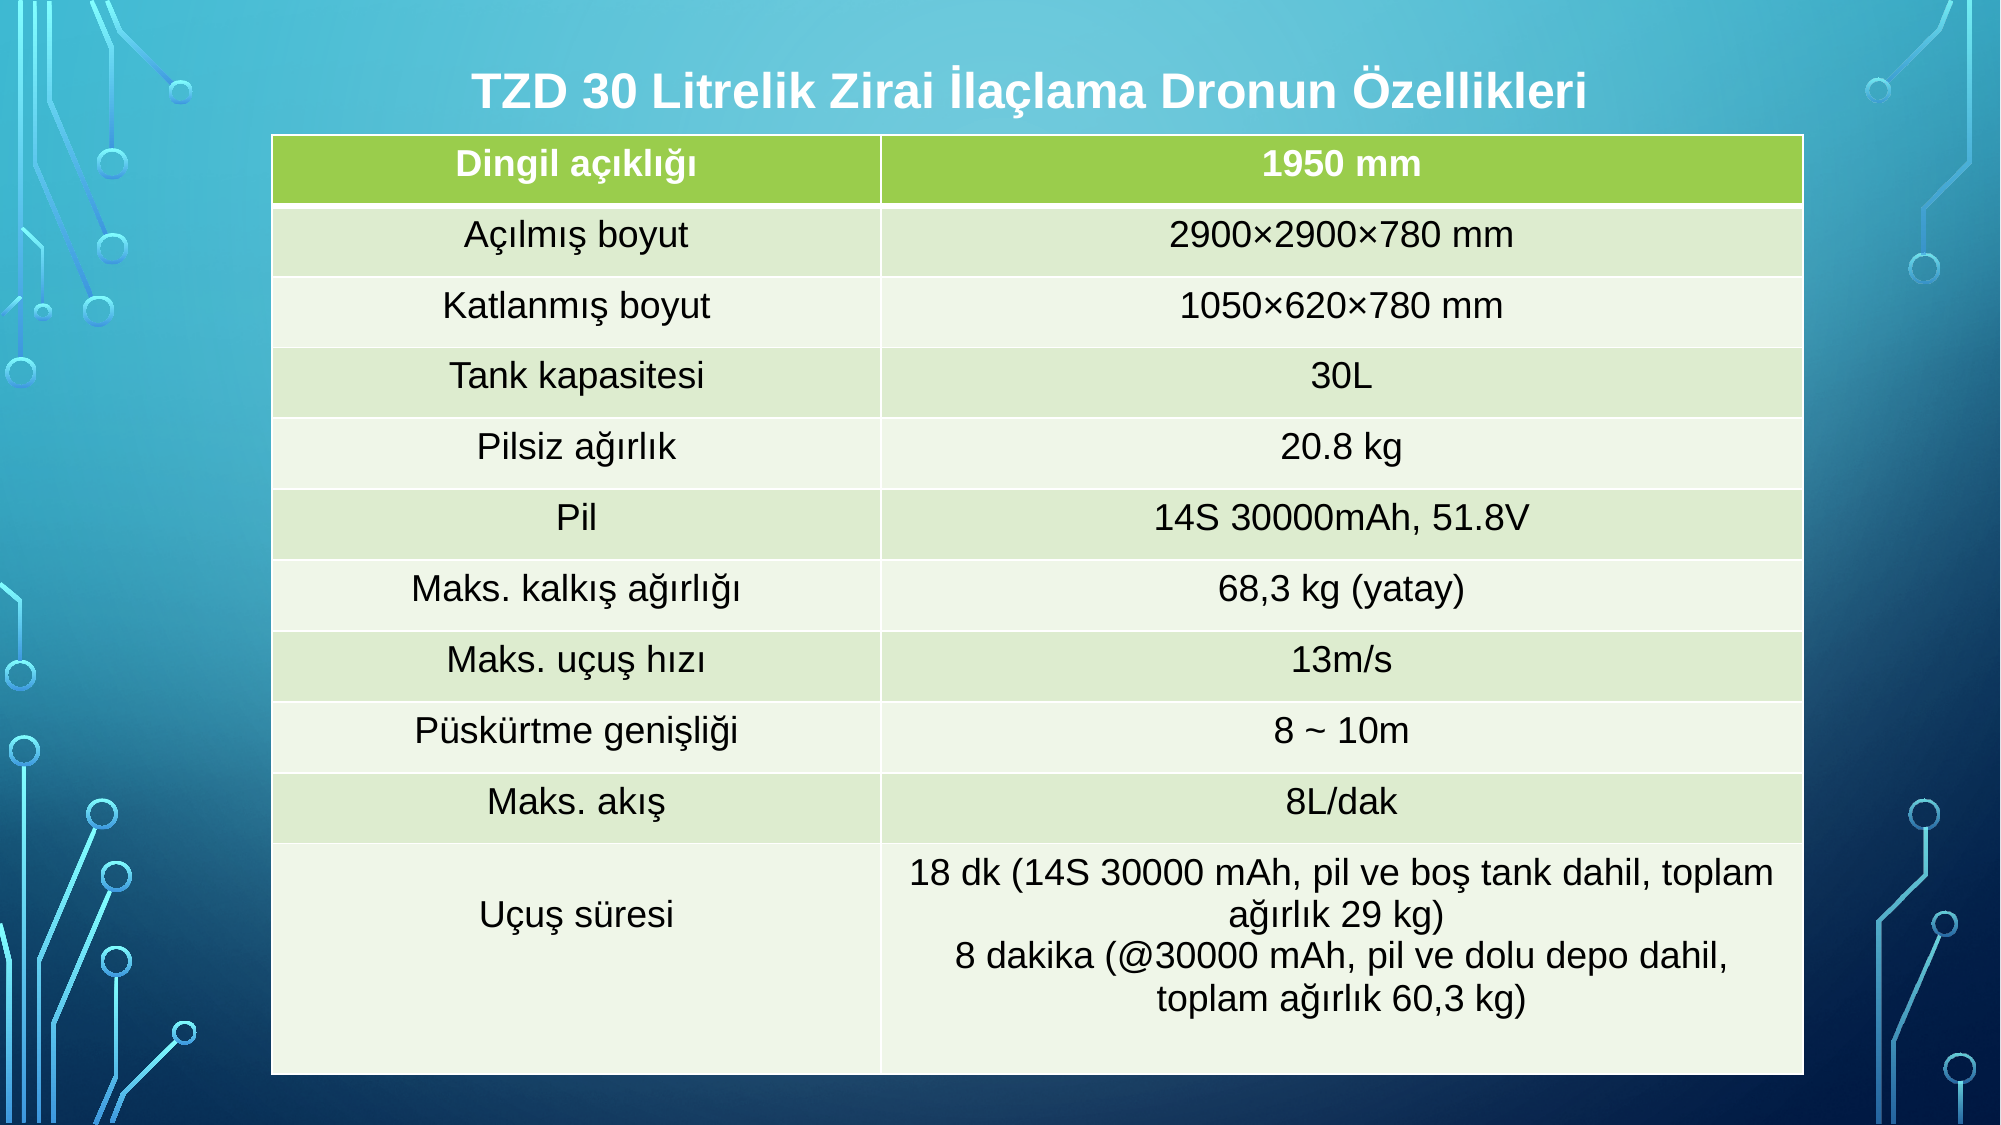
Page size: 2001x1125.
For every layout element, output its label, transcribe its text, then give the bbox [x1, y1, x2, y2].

table_cell 18 dk (14S 30000 mAh, pil ve boş tank dahil, toplam ağırlık 29 kg) 8 dakika (@30000 mAh, pil ve dolu depo dahil, toplam ağırlık 60,3 kg) [882, 844, 1802, 1073]
table_cell Tank kapasitesi [273, 348, 880, 417]
table_cell 30L [882, 348, 1802, 417]
table_cell Maks. kalkış ağırlığı [273, 561, 880, 630]
table_cell 13m/s [882, 632, 1802, 701]
table_cell Uçuş süresi [273, 844, 880, 1073]
table_cell 8 ~ 10m [882, 703, 1802, 772]
table_header Dingil açıklığı [273, 136, 880, 203]
table_cell 68,3 kg (yatay) [882, 561, 1802, 630]
table_cell Pil [273, 490, 880, 559]
table_cell 8L/dak [882, 774, 1802, 843]
table_cell Pilsiz ağırlık [273, 419, 880, 488]
table_cell Maks. akış [273, 774, 880, 843]
table_cell Açılmış boyut [273, 209, 880, 276]
table_cell Maks. uçuş hızı [273, 632, 880, 701]
table_cell 1050×620×780 mm [882, 278, 1802, 347]
text_box TZD 30 Litrelik Zirai İlaçlama Dronun Özellikleri [272, 50, 1803, 126]
table_cell 20.8 kg [882, 419, 1802, 488]
table_header 1950 mm [882, 136, 1802, 203]
table_cell 2900×2900×780 mm [882, 209, 1802, 276]
table_cell Püskürtme genişliği [273, 703, 880, 772]
table_cell 14S 30000mAh, 51.8V [882, 490, 1802, 559]
table_cell Katlanmış boyut [273, 278, 880, 347]
